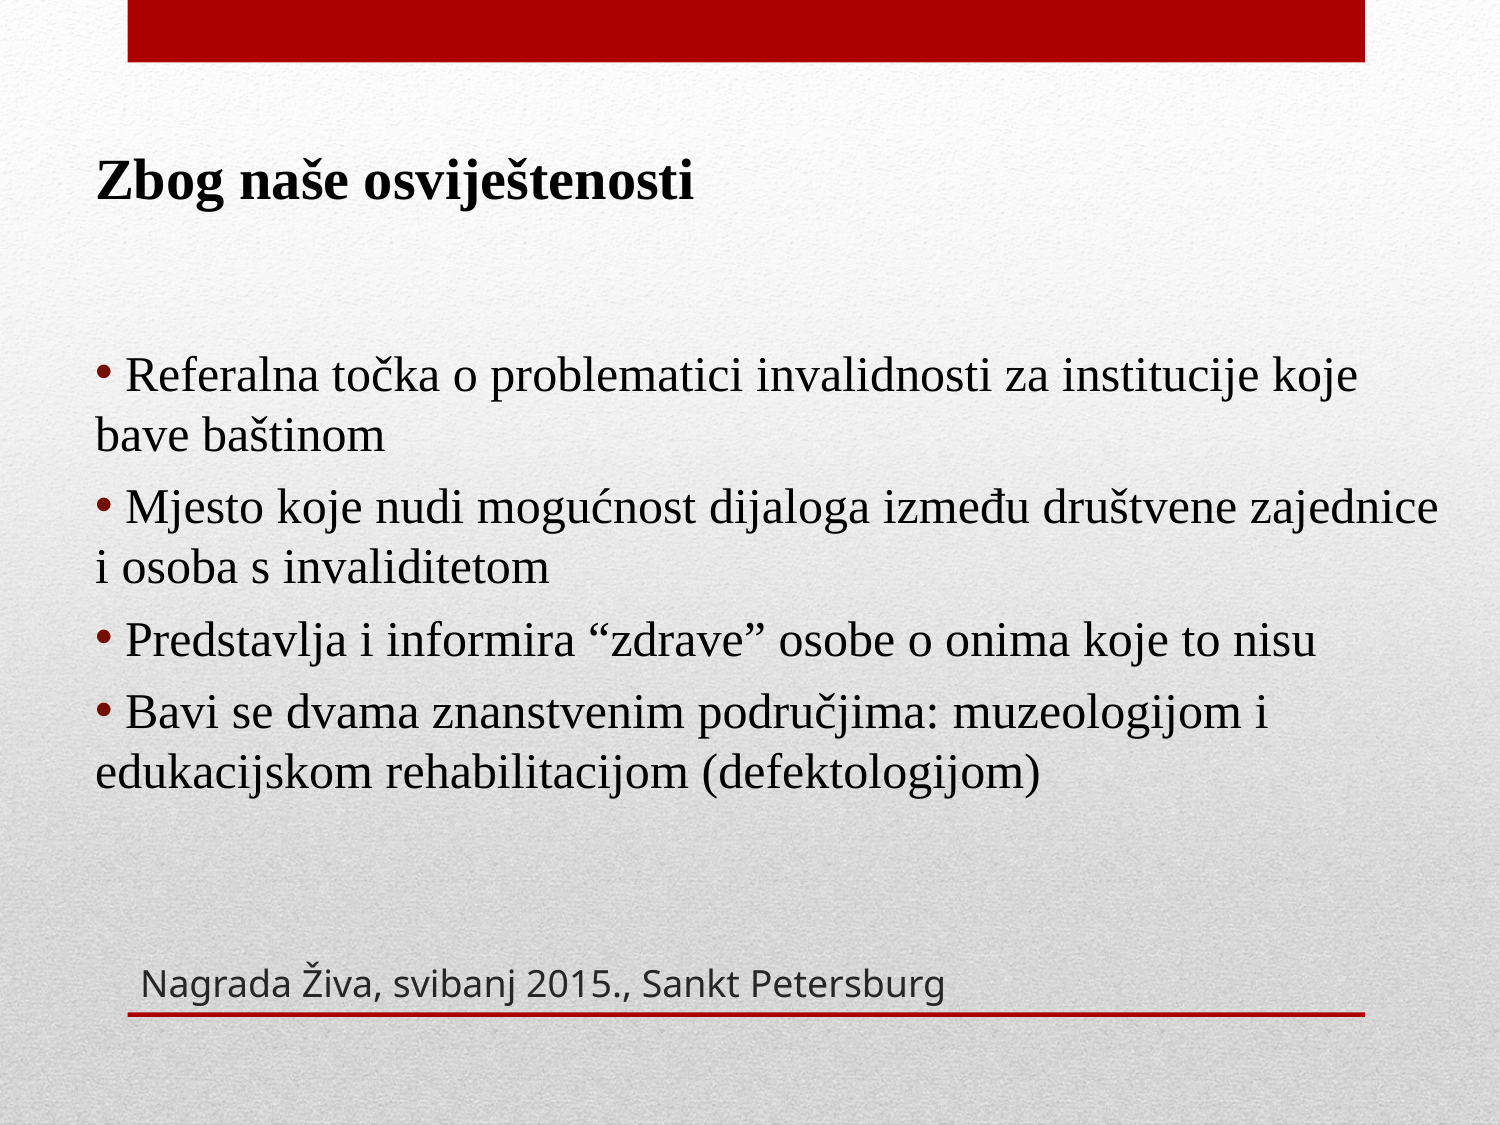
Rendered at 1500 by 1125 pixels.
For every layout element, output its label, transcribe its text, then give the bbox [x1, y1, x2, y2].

title Nagrada Živa, svibanj 2015., Sankt Petersburg [125, 952, 1238, 1013]
text_box Zbog naše osviještenosti Referalna točka o problematici invalidnosti za institucije koje bave baštinom Mjesto koje nudi mogućnost dijaloga između društvene zajednice i osoba s invaliditetom Predstavlja i informira “zdrave” osobe o onima koje to nisu Bavi se dvama znanstvenim područjima: muzeologijom i edukacijskom rehabilitacijom (defektologijom) [80, 133, 1472, 952]
